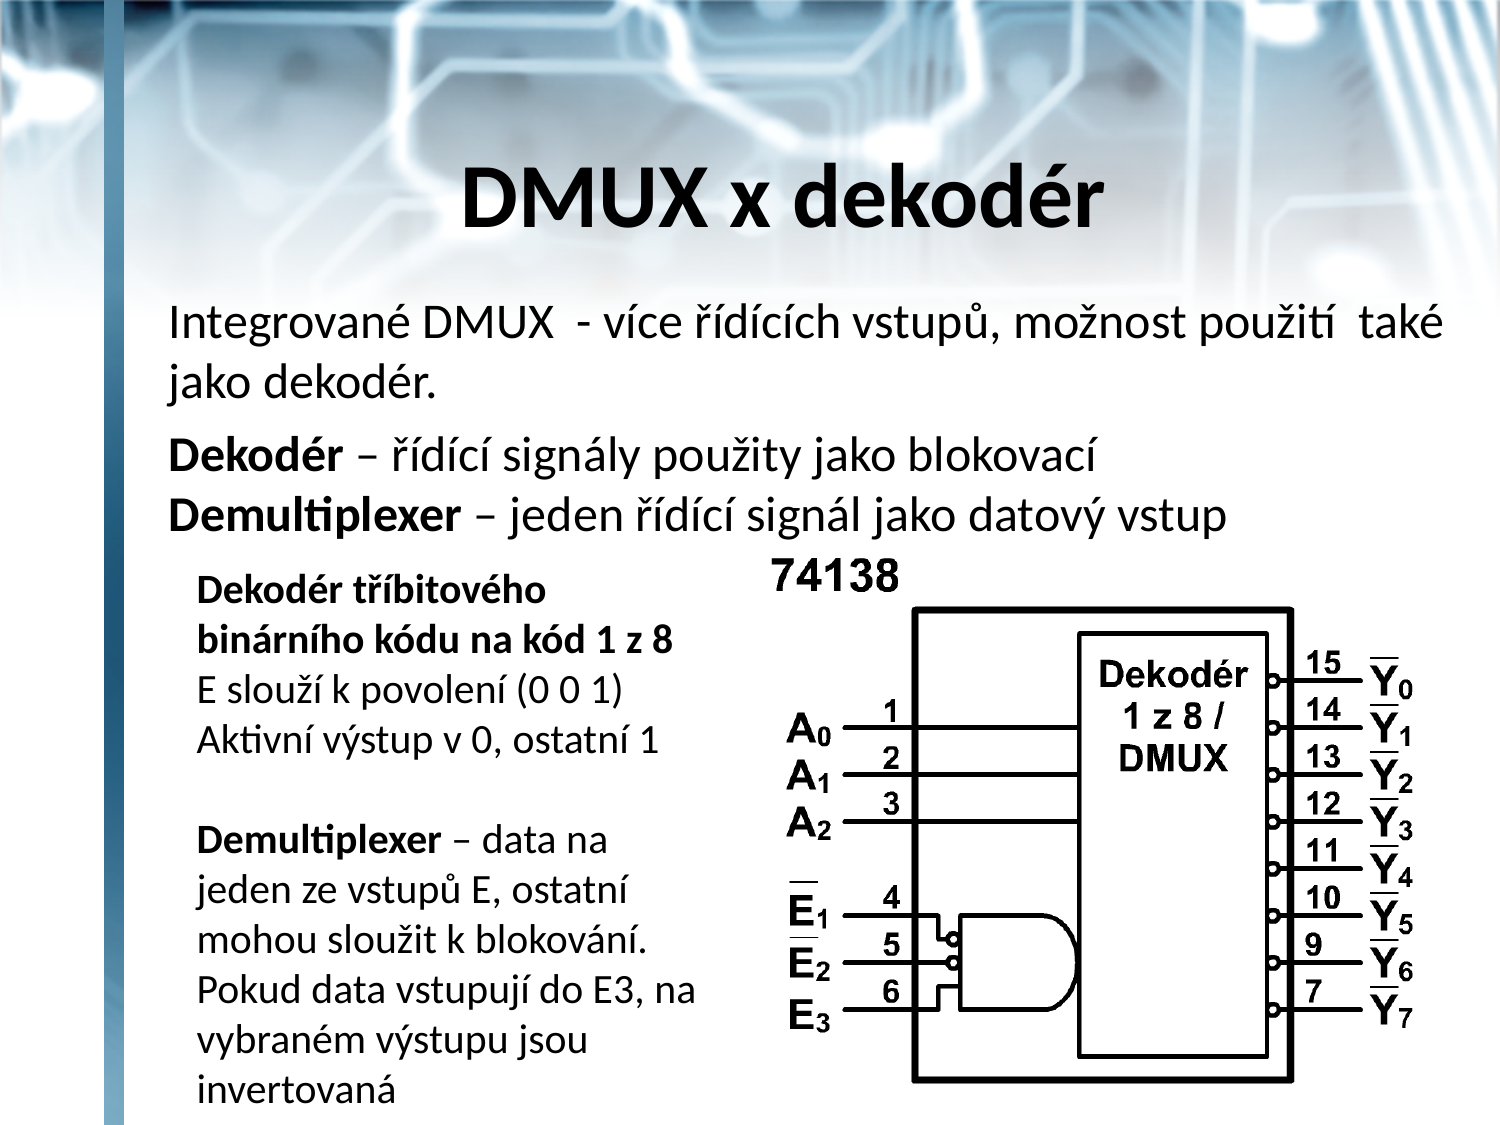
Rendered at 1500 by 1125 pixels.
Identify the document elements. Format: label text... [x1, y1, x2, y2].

text_box Integrované DMUX - více řídících vstupů, možnost použití také jako dekodér. Dekodér – řídící signály použity jako blokovací Demultiplexer – jeden řídící signál jako datový vstup [153, 375, 1500, 549]
text_box Dekodér tříbitového binárního kódu na kód 1 z 8 E slouží k povolení (0 0 1) Aktivní výstup v 0, ostatní 1 Demultiplexer – data na jeden ze vstupů E, ostatní mohou sloužit k blokování. Pokud data vstupují do E3, na vybraném výstupu jsou invertovaná [181, 554, 726, 1125]
picture [749, 551, 1432, 1116]
picture [0, 0, 1500, 1125]
